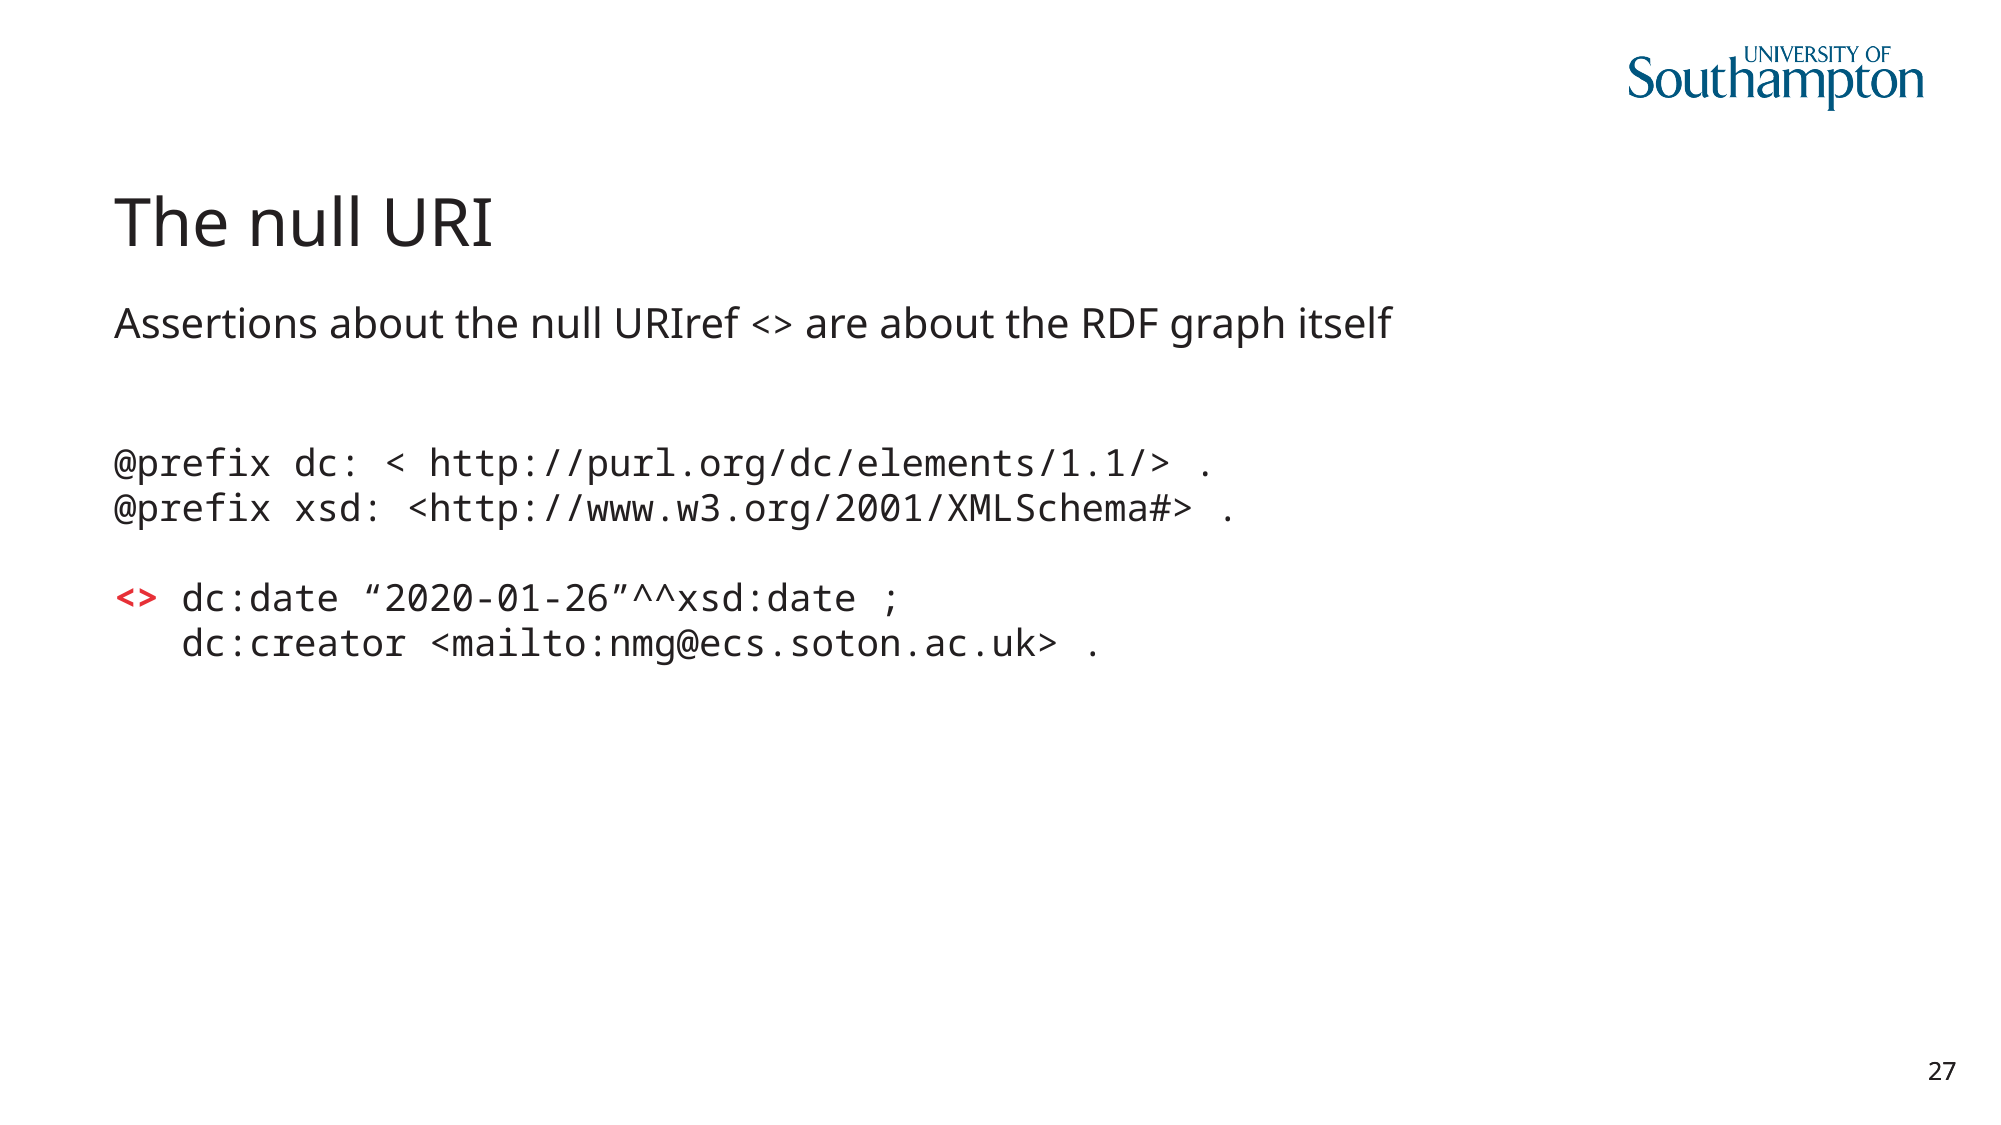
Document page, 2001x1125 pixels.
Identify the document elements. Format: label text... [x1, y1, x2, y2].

list Assertions about the null URIref <> are about the RDF graph itself @prefix dc: < http://purl.org/dc/elements/1.1/> . @prefix xsd: <http://www.w3.org/2001/XMLSchema#> . <> dc:date “2020-01-26”^^xsd:date ; dc:creator <mailto:nmg@ecs.soton.ac.uk> . [102, 290, 1898, 1024]
slide_number 27 [1897, 1046, 1969, 1094]
picture [1629, 71, 1648, 95]
picture [1629, 46, 1924, 111]
picture [1869, 48, 1877, 60]
title The null URI [102, 113, 1898, 268]
